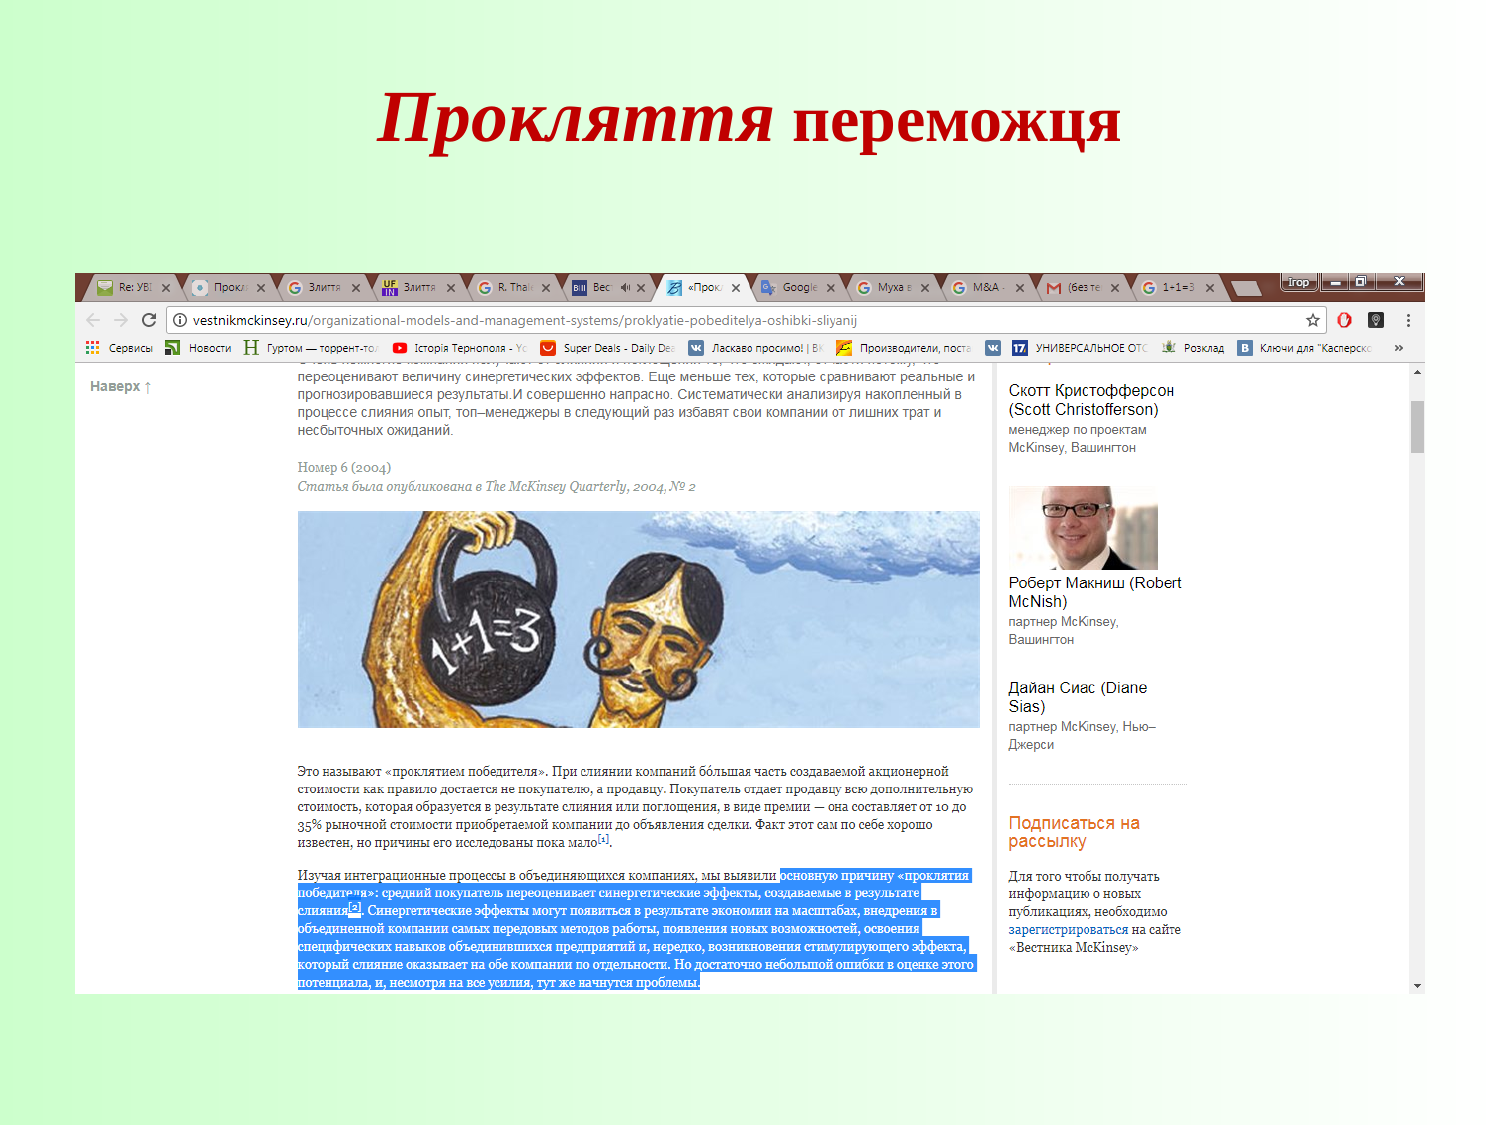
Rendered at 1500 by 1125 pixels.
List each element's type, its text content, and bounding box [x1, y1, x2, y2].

title Прокляття переможця [102, 59, 1398, 164]
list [74, 273, 1426, 994]
